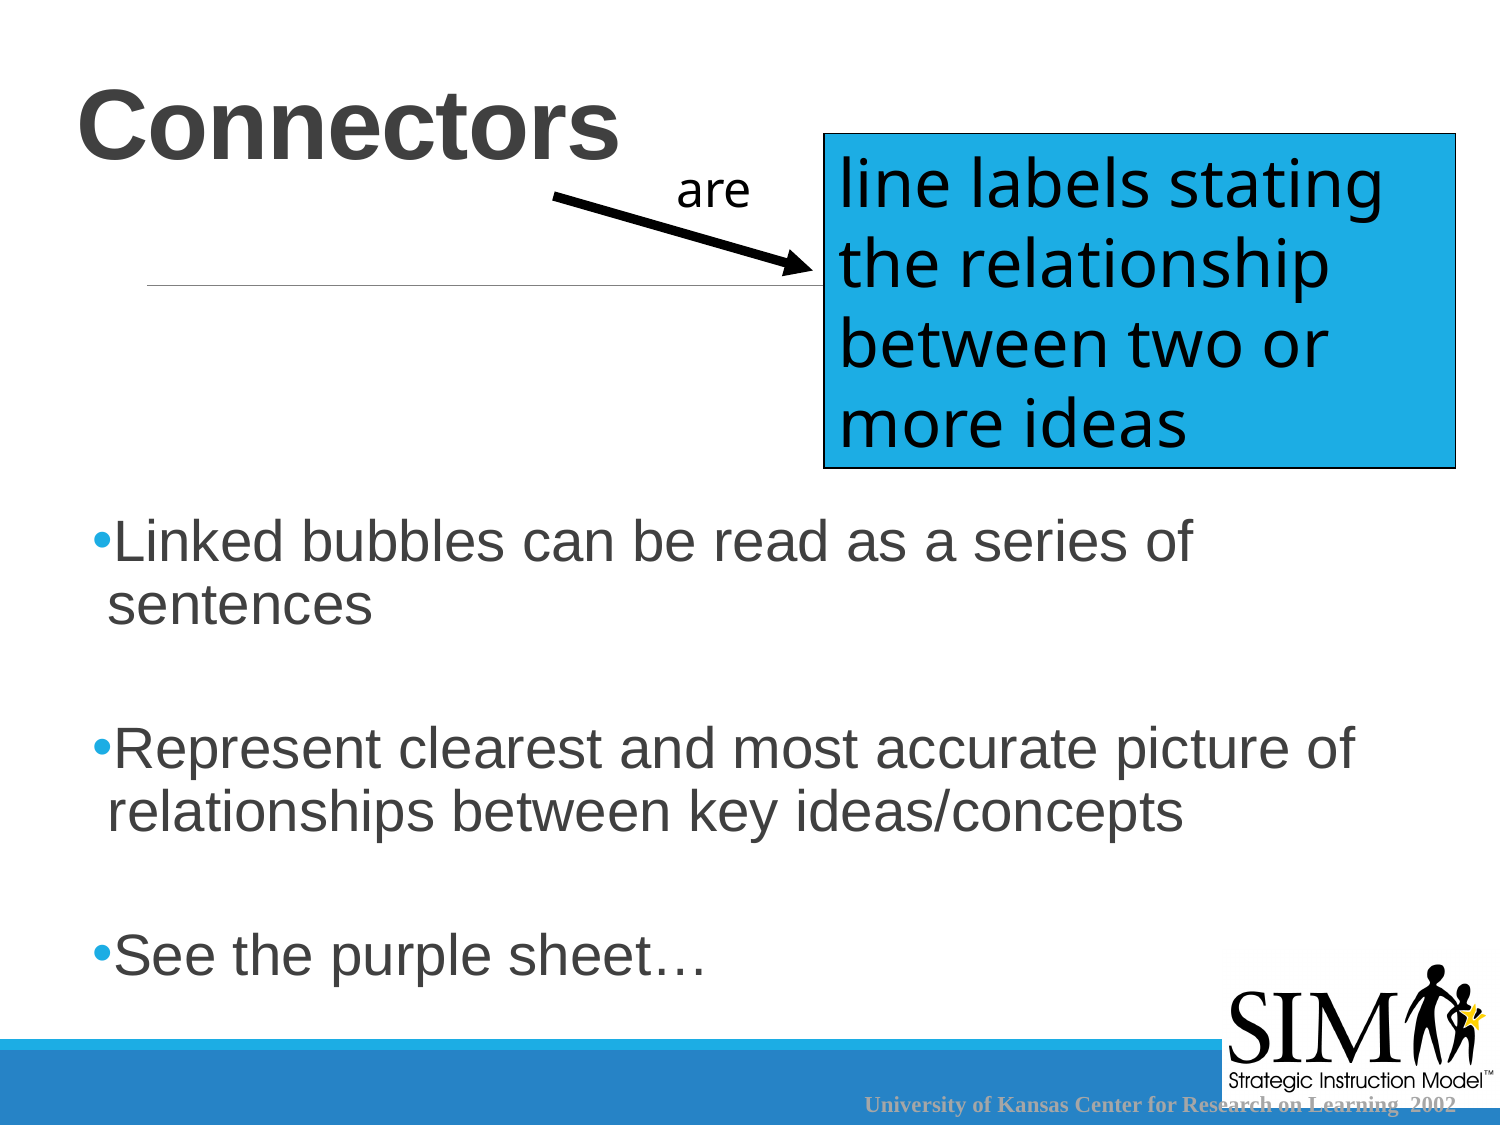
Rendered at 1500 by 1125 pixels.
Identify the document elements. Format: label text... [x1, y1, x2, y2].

text_box [553, 195, 813, 274]
text_box are [661, 150, 824, 225]
text_box University of Kansas Center for Research on Learning 2002 [759, 1071, 1472, 1125]
text_box line labels stating the relationship between two or more ideas [823, 133, 1456, 468]
list Linked bubbles can be read as a series of sentences Represent clearest and most accurate picture of relationships between key ideas/concepts See the purple sheet… [92, 504, 1393, 975]
title Connectors [61, 0, 1306, 188]
picture [1222, 949, 1500, 1108]
